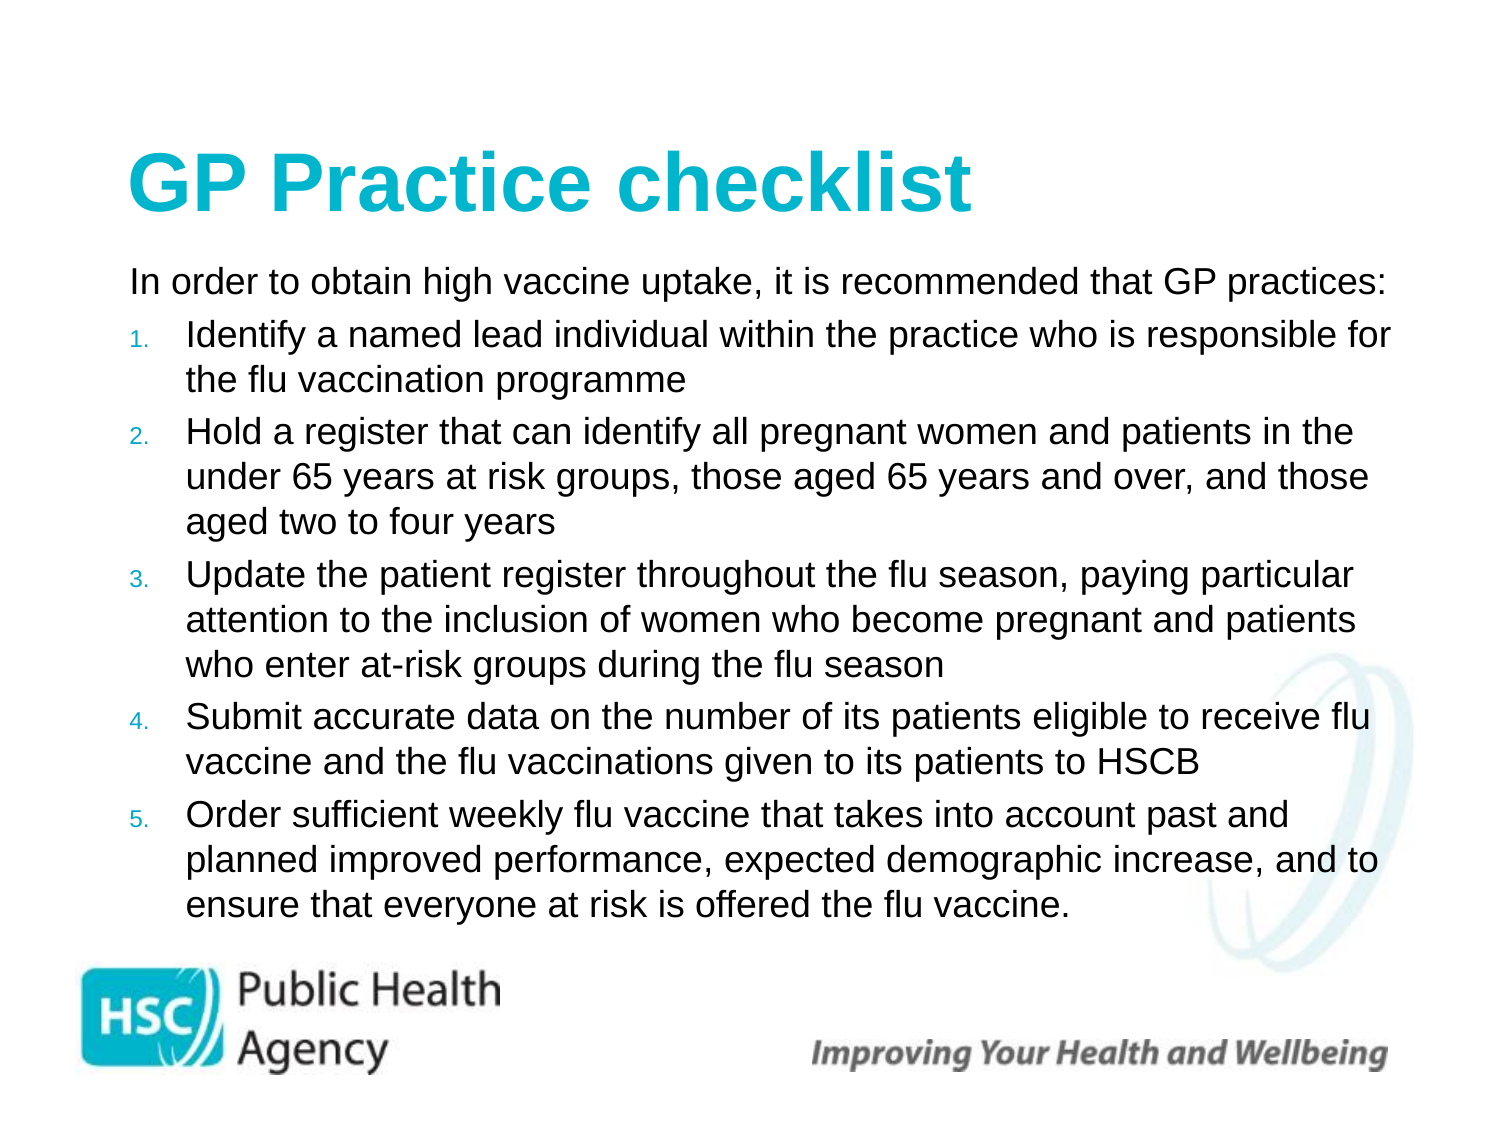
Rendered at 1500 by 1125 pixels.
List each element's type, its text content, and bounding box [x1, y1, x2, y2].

list In order to obtain high vaccine uptake, it is recommended that GP practices: Identify a named lead individual within the practice who is responsible for the flu vaccination programme Hold a register that can identify all pregnant women and patients in the under 65 years at risk groups, those aged 65 years and over, and those aged two to four years Update the patient register throughout the flu season, paying particular attention to the inclusion of women who become pregnant and patients who enter at-risk groups during the flu season Submit accurate data on the number of its patients eligible to receive flu vaccine and the flu vaccinations given to its patients to HSCB Order sufficient weekly flu vaccine that takes into account past and planned improved performance, expected demographic increase, and to ensure that everyone at risk is offered the flu vaccine. [112, 249, 1438, 988]
title GP Practice checklist [112, 99, 1438, 249]
picture [812, 1039, 1388, 1072]
picture [75, 962, 500, 1075]
